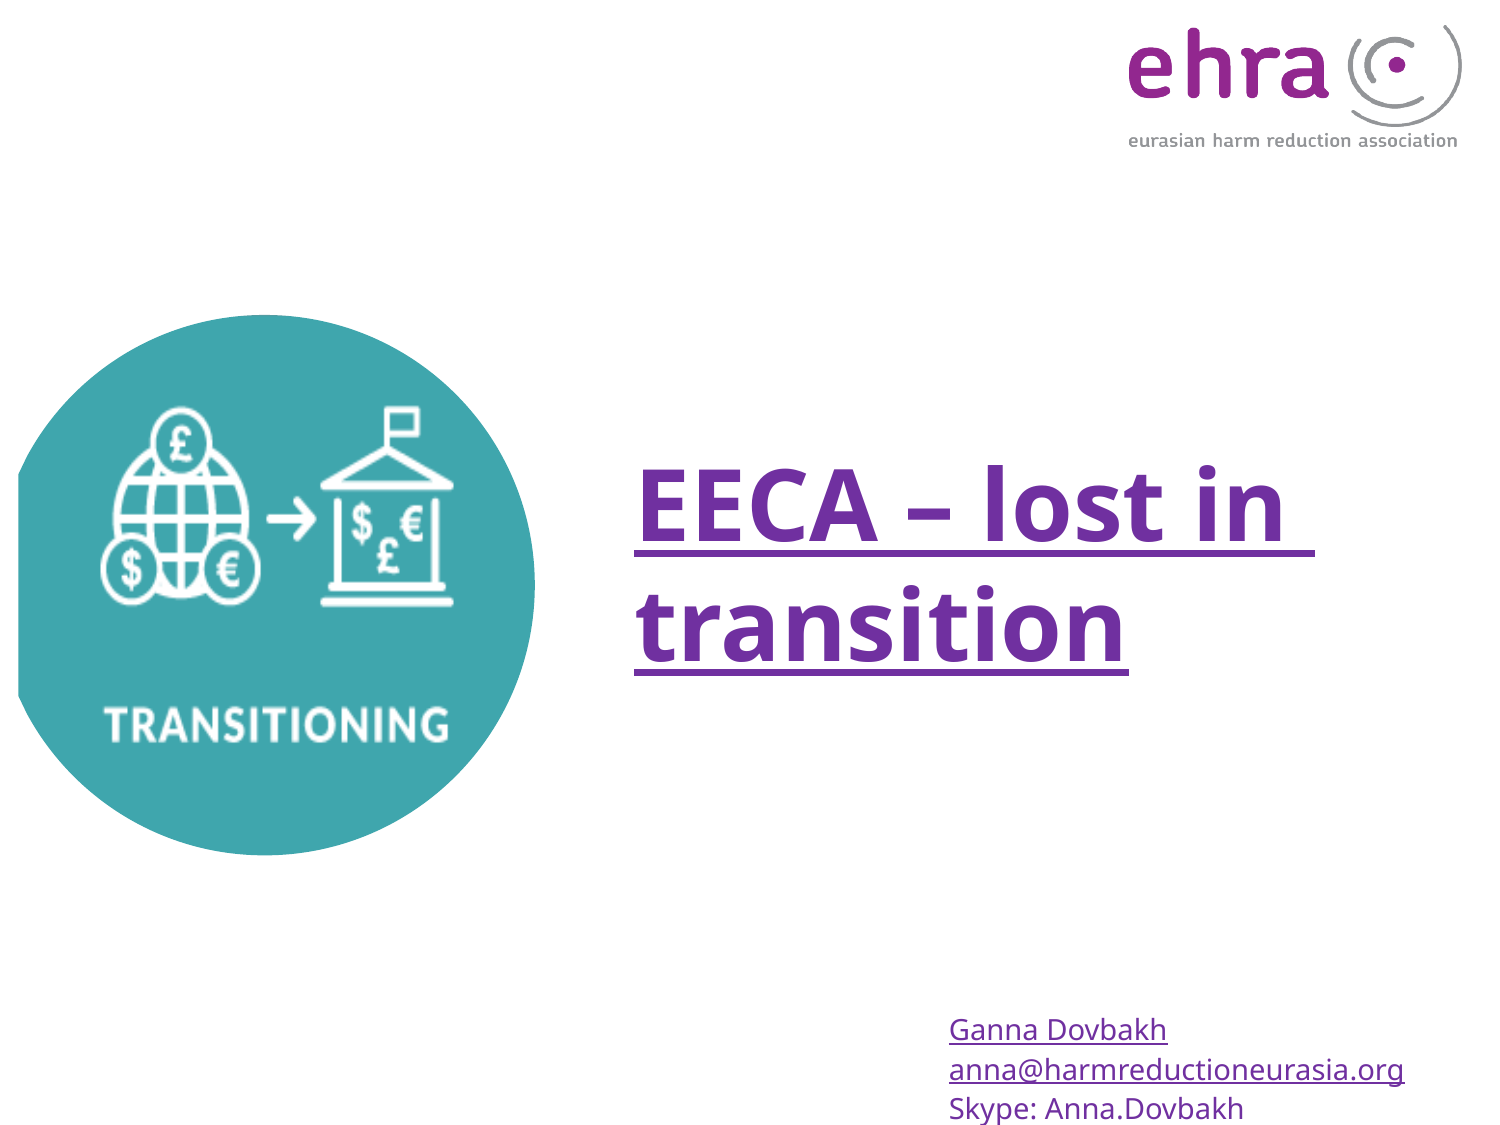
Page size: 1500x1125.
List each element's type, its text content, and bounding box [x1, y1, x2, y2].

list EECA – lost in transition [619, 448, 1397, 723]
picture [18, 314, 535, 856]
picture [1129, 25, 1462, 147]
text_box Ganna Dovbakh anna@harmreductioneurasia.org Skype: Anna.Dovbakh [933, 1003, 1500, 1125]
